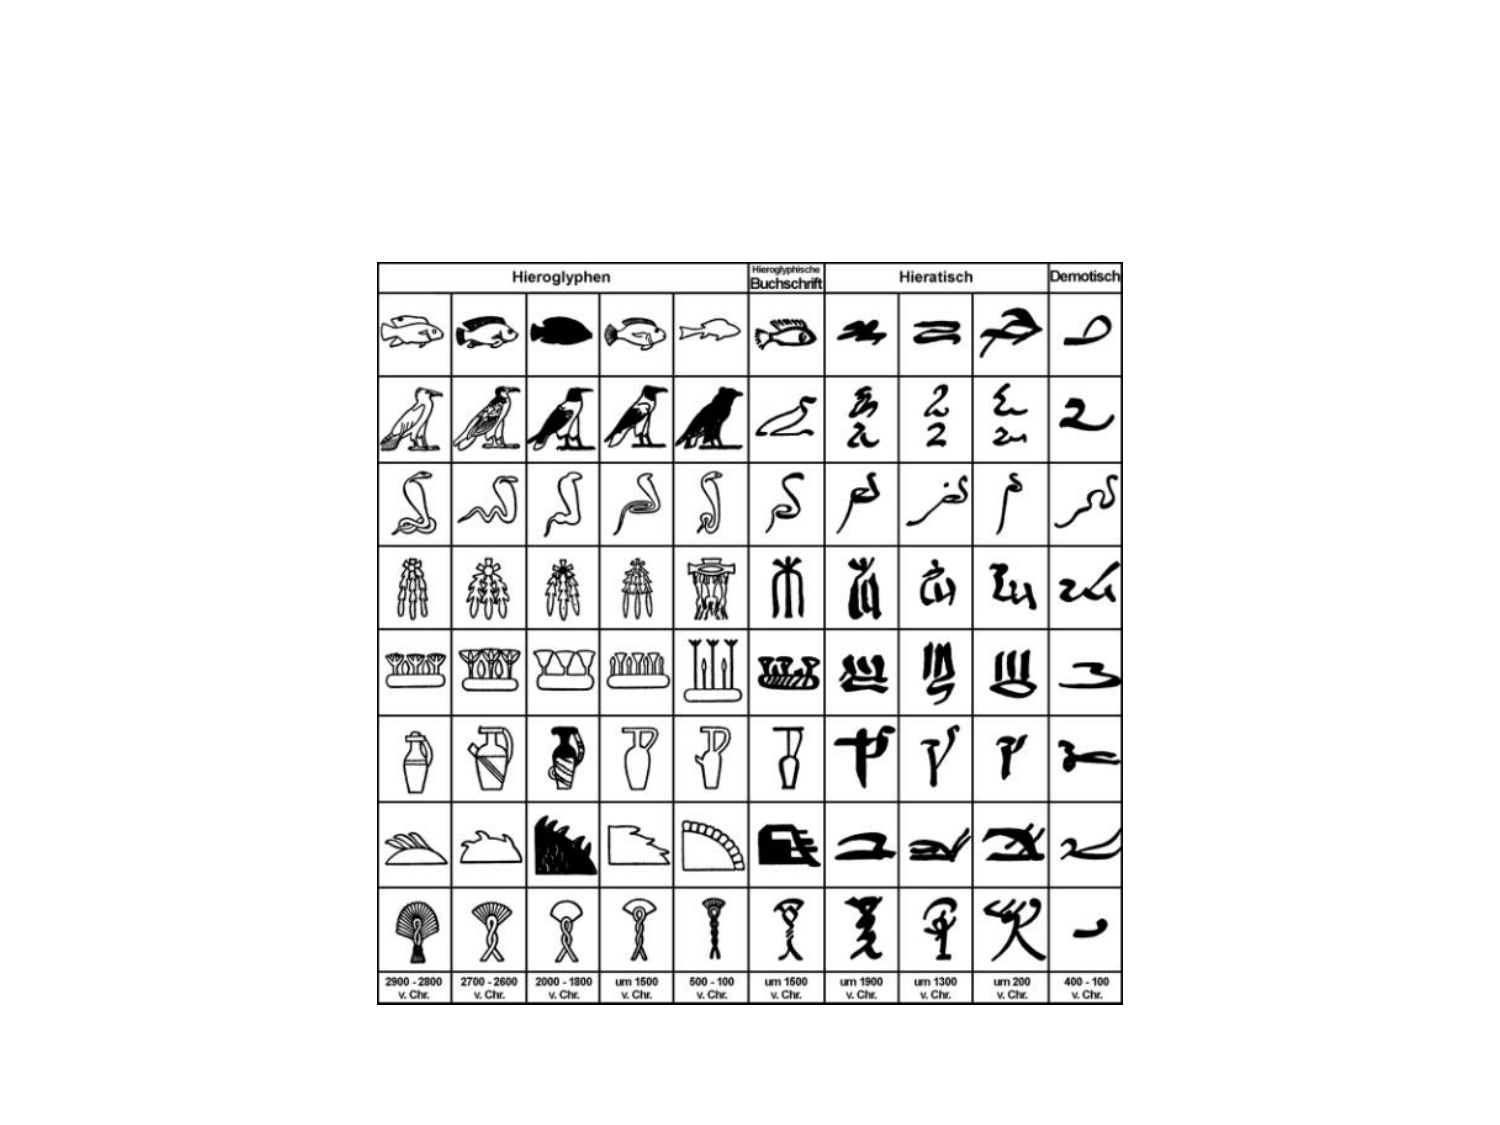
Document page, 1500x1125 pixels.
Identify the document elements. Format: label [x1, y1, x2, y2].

list [377, 262, 1123, 1006]
